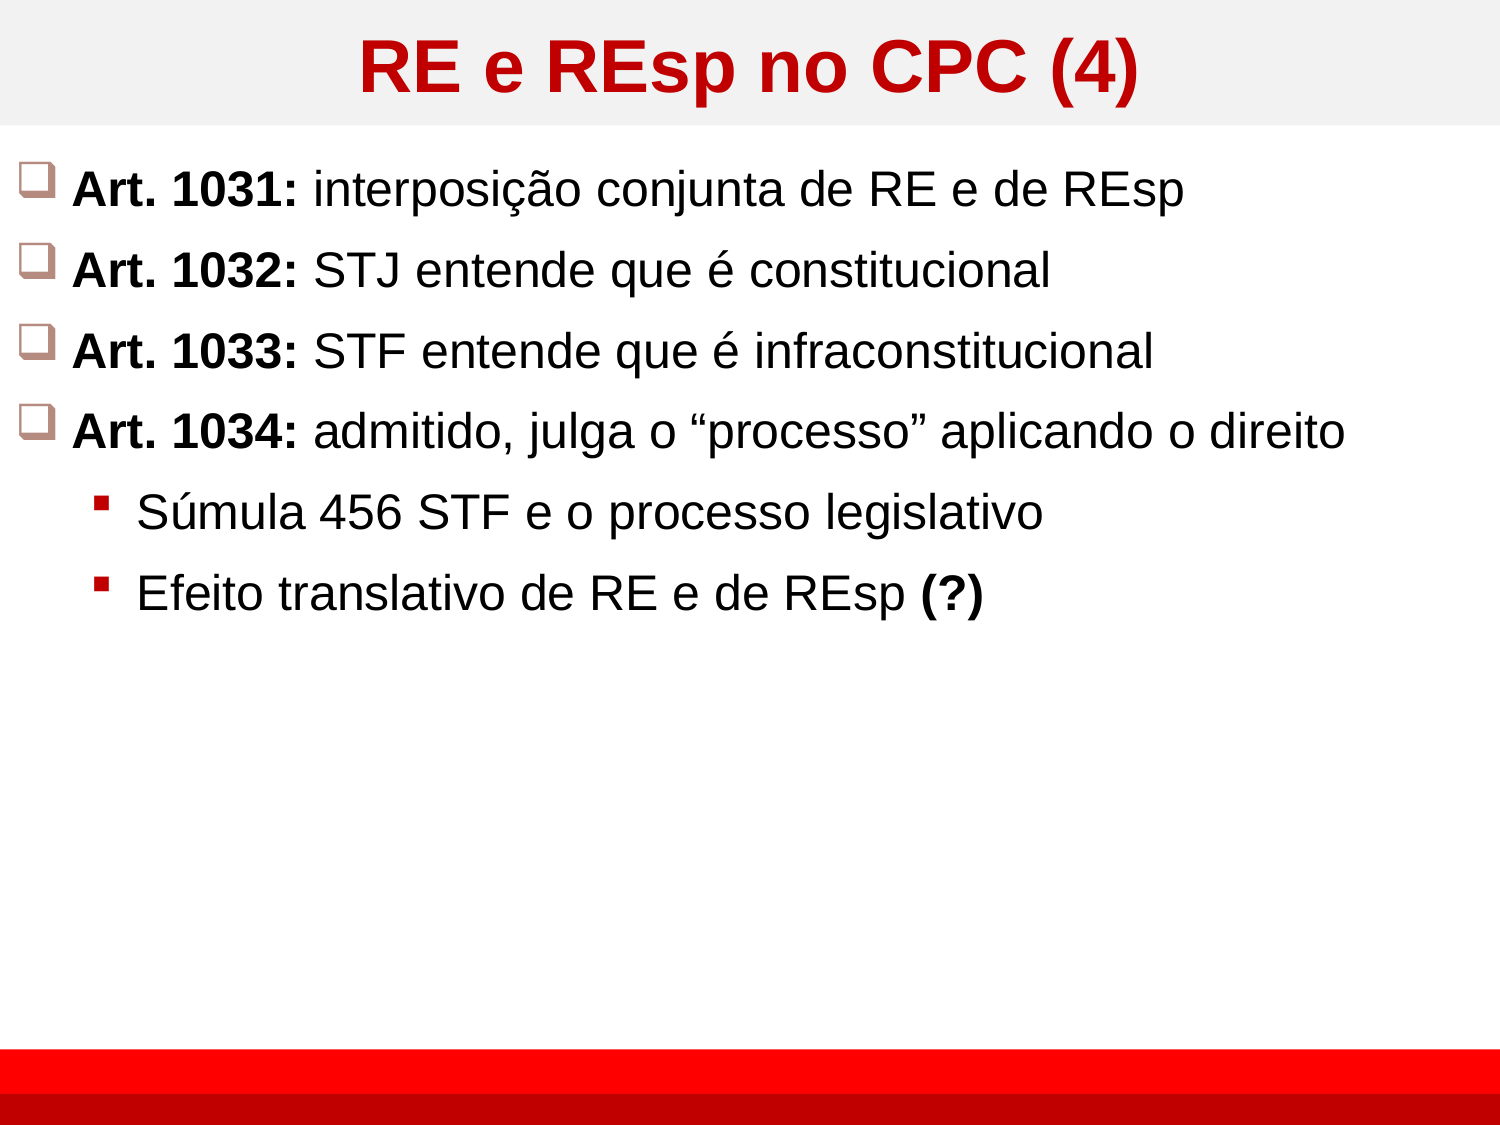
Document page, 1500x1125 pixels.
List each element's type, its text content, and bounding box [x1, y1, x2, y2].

text_box [0, 1092, 1500, 1125]
title RE e REsp no CPC (4) [0, 0, 1500, 126]
text_box [0, 1047, 1500, 1092]
list Art. 1031: interposição conjunta de RE e de REsp Art. 1032: STJ entende que é constitucional Art. 1033: STF entende que é infraconstitucional Art. 1034: admitido, julga o “processo” aplicando o direito Súmula 456 STF e o processo legislativo Efeito translativo de RE e de REsp (?) [0, 149, 1499, 1047]
